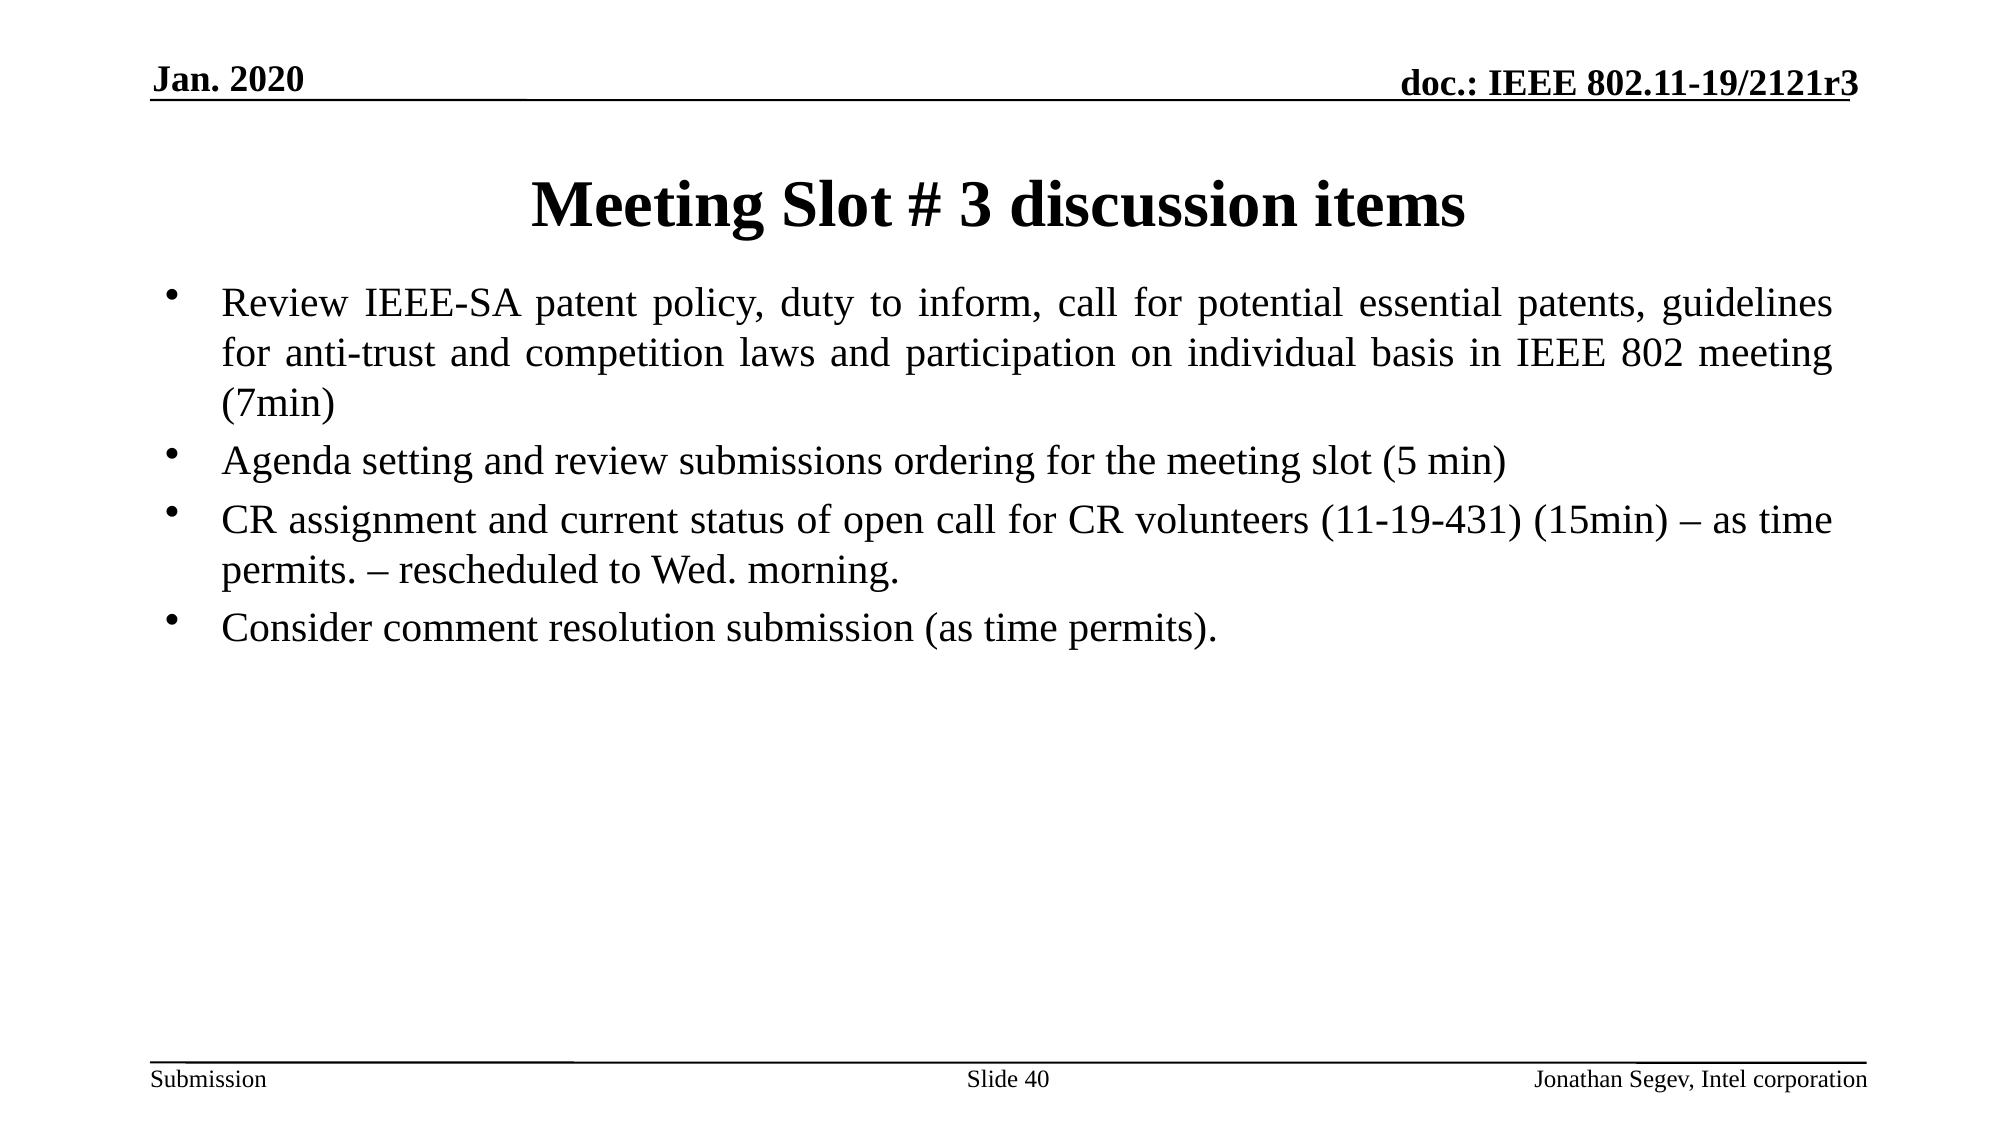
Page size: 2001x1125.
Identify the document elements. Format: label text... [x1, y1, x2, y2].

slide_number Slide 40 [950, 1061, 1067, 1123]
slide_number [152, 54, 563, 100]
footer Jonathan Segev, Intel corporation [1171, 1061, 1869, 1093]
list Review IEEE-SA patent policy, duty to inform, call for potential essential patents, guidelines for anti-trust and competition laws and participation on individual basis in IEEE 802 meeting (7min) Agenda setting and review submissions ordering for the meeting slot (5 min) CR assignment and current status of open call for CR volunteers (11-19-431) (15min) – as time permits. – rescheduled to Wed. morning. Consider comment resolution submission (as time permits). [149, 266, 1850, 1000]
title Meeting Slot # 3 discussion items [149, 112, 1850, 266]
